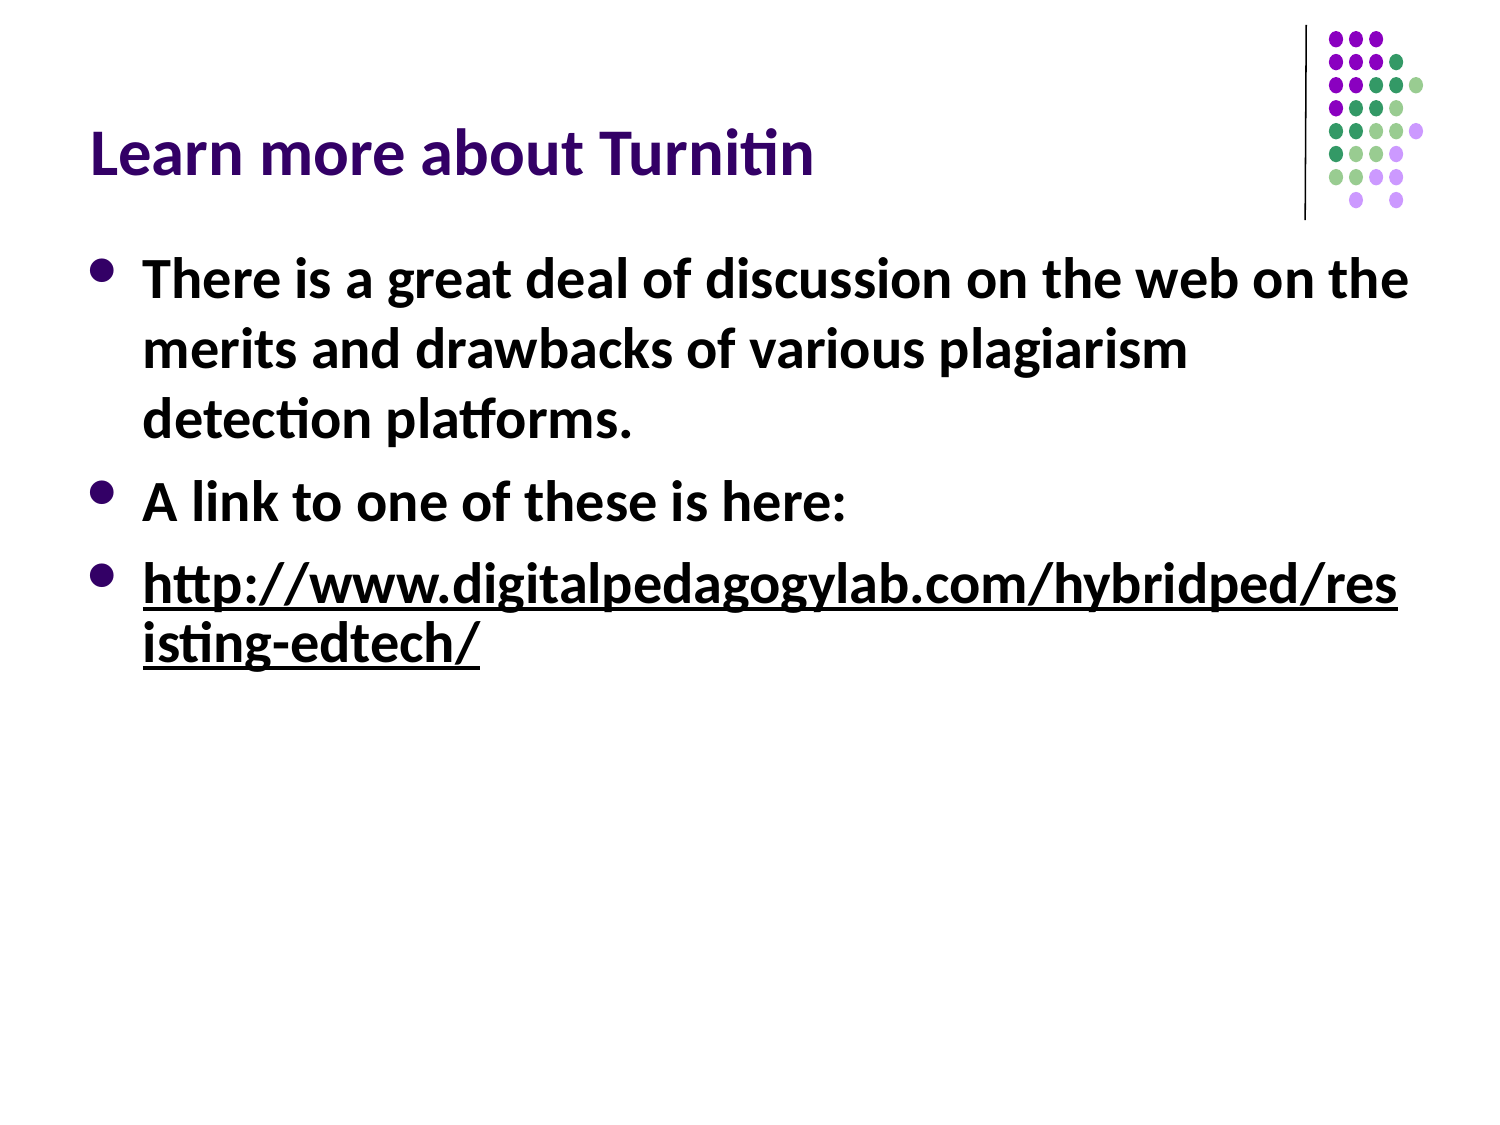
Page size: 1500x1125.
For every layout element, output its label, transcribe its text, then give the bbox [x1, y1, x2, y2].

list There is a great deal of discussion on the web on the merits and drawbacks of various plagiarism detection platforms. A link to one of these is here: http://www.digitalpedagogylab.com/hybridped/resisting-edtech/ [71, 232, 1428, 1018]
title Learn more about Turnitin [74, 19, 1313, 197]
